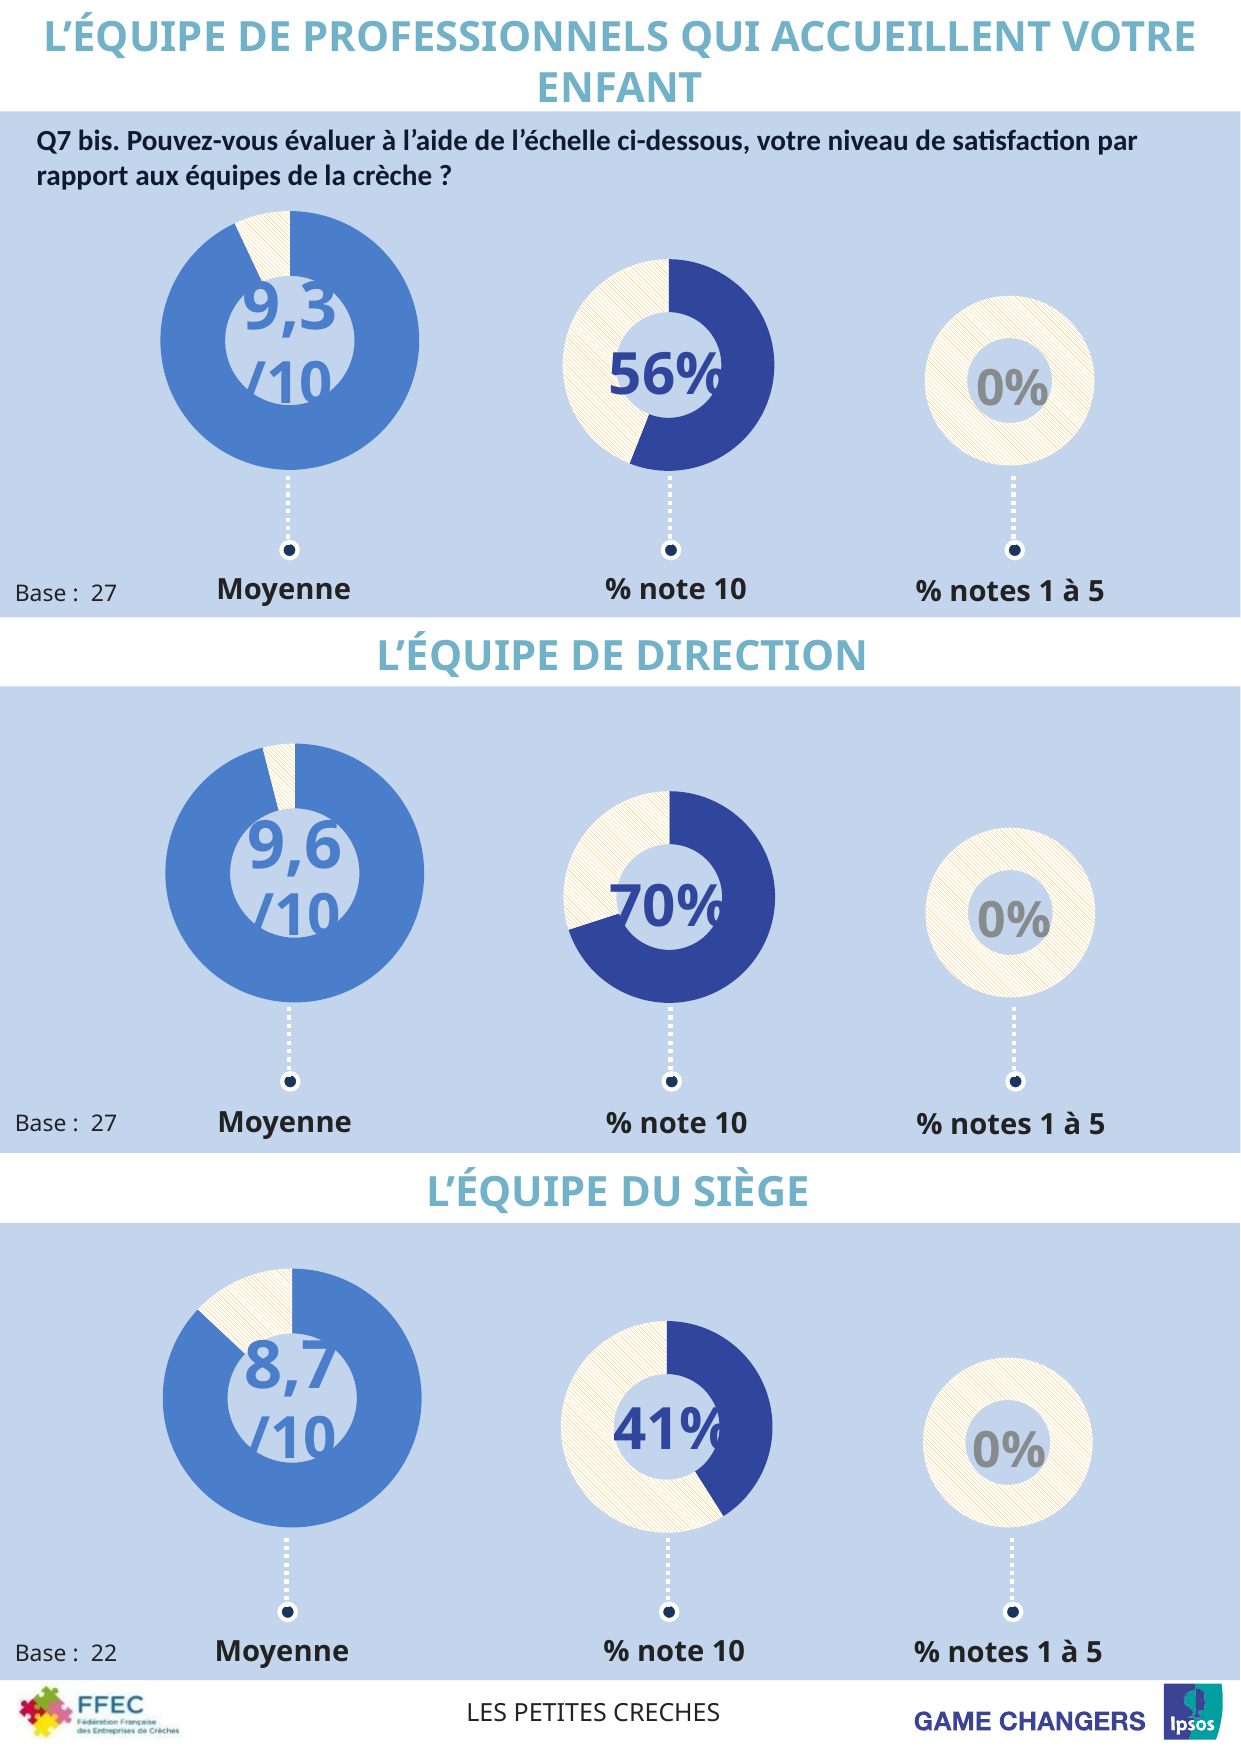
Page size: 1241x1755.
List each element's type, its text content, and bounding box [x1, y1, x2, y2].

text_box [662, 475, 680, 559]
text_box Base : 27 [0, 1101, 228, 1144]
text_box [1004, 1537, 1022, 1621]
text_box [1006, 475, 1024, 559]
text_box Moyenne [106, 1640, 458, 1675]
chart [878, 1338, 1138, 1596]
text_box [281, 1006, 299, 1090]
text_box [663, 1006, 681, 1090]
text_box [0, 0, 1241, 120]
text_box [281, 475, 298, 559]
text_box % note 10 [460, 563, 892, 613]
text_box L’ÉQUIPE DE DIRECTION [258, 621, 987, 687]
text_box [1007, 1006, 1024, 1090]
chart [880, 808, 1141, 1066]
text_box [279, 1537, 297, 1621]
text_box % notes 1 à 5 [845, 564, 1176, 615]
text_box Base : 27 [0, 571, 228, 614]
chart [506, 235, 831, 557]
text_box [660, 1537, 678, 1621]
chart [879, 276, 1140, 534]
text_box Moyenne [228, 582, 459, 613]
chart [94, 1239, 491, 1632]
text_box % notes 1 à 5 [843, 1626, 1174, 1676]
text_box Moyenne [109, 1115, 460, 1147]
text_box % note 10 [458, 1625, 890, 1675]
chart [507, 767, 832, 1089]
picture [914, 1683, 1223, 1740]
text_box % notes 1 à 5 [845, 1098, 1177, 1148]
text_box [0, 684, 1241, 1155]
text_box [0, 1221, 1241, 1682]
chart [96, 714, 493, 1107]
text_box Base : 22 [0, 1631, 228, 1674]
text_box LES PETITES CRECHES [329, 1688, 858, 1734]
text_box Q7 bis. Pouvez-vous évaluer à l’aide de l’échelle ci-dessous, votre niveau de satisfaction par rapport aux équipes de la crèche ? [21, 128, 1222, 199]
chart [504, 1297, 829, 1618]
text_box L’ÉQUIPE DU SIÈGE [253, 1157, 983, 1221]
text_box % note 10 [461, 1097, 893, 1147]
chart [91, 181, 488, 575]
text_box [0, 127, 1241, 619]
picture [17, 1681, 183, 1740]
